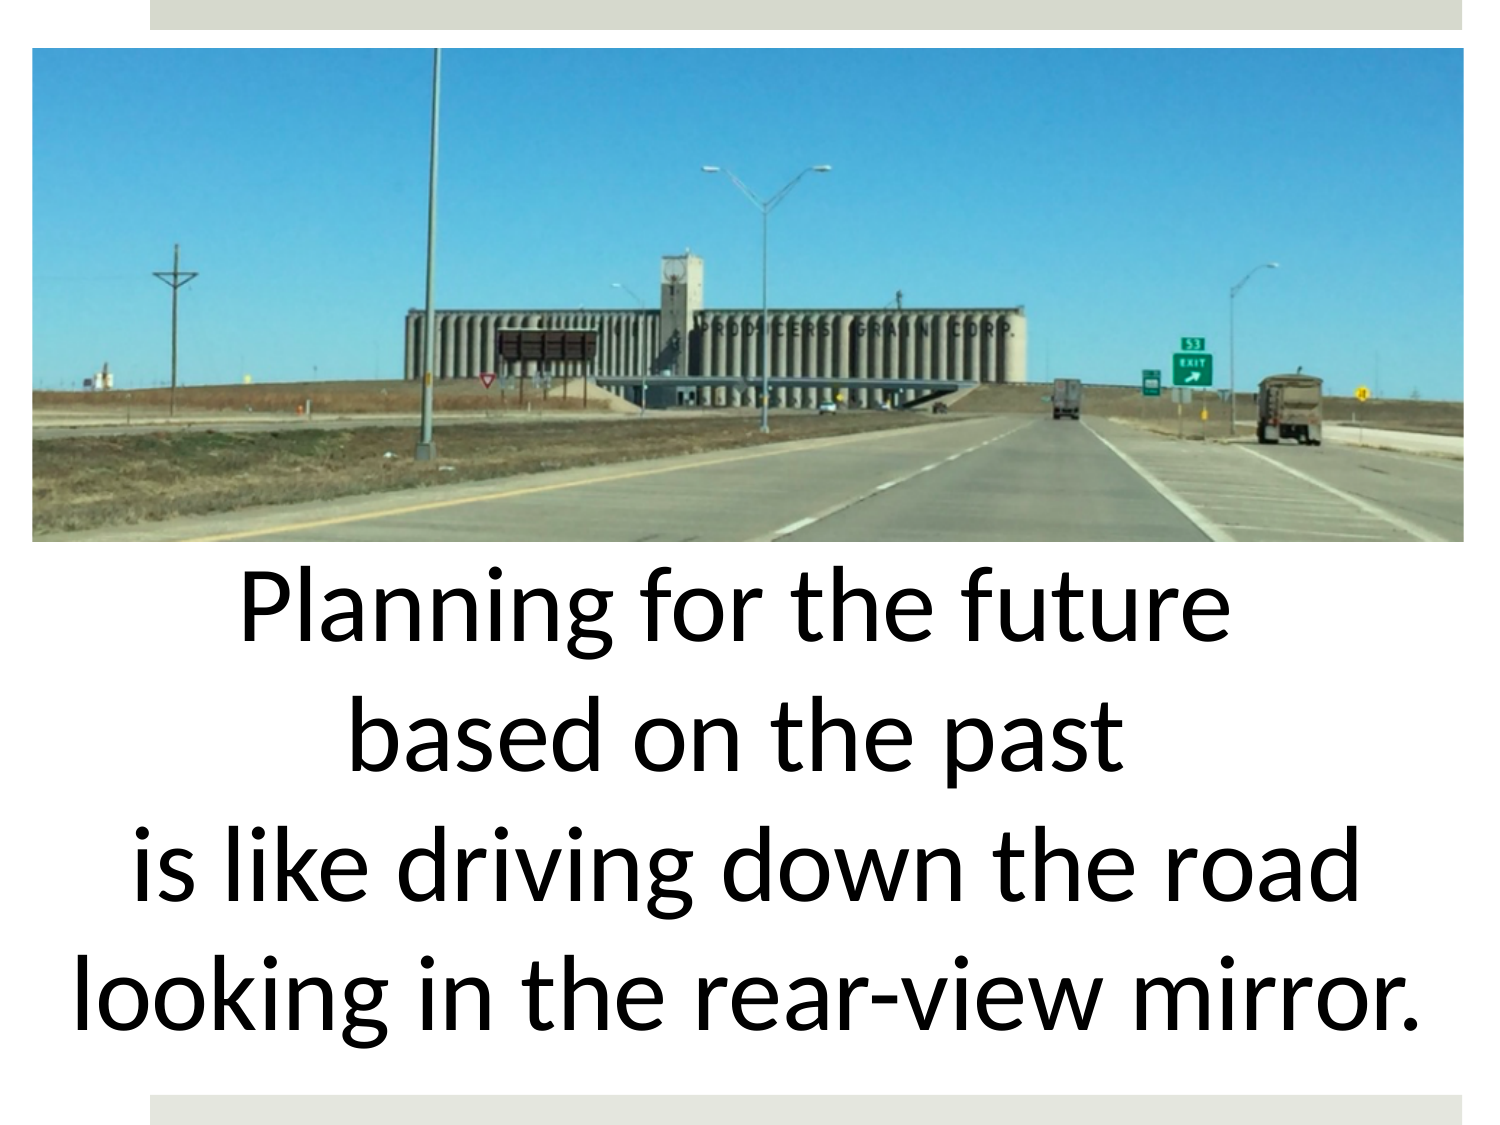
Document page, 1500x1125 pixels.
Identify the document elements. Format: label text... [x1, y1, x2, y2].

picture [31, 47, 1465, 542]
text_box Planning for the future based on the past is like driving down the road looking in the rear-view mirror. [32, 542, 1464, 1060]
